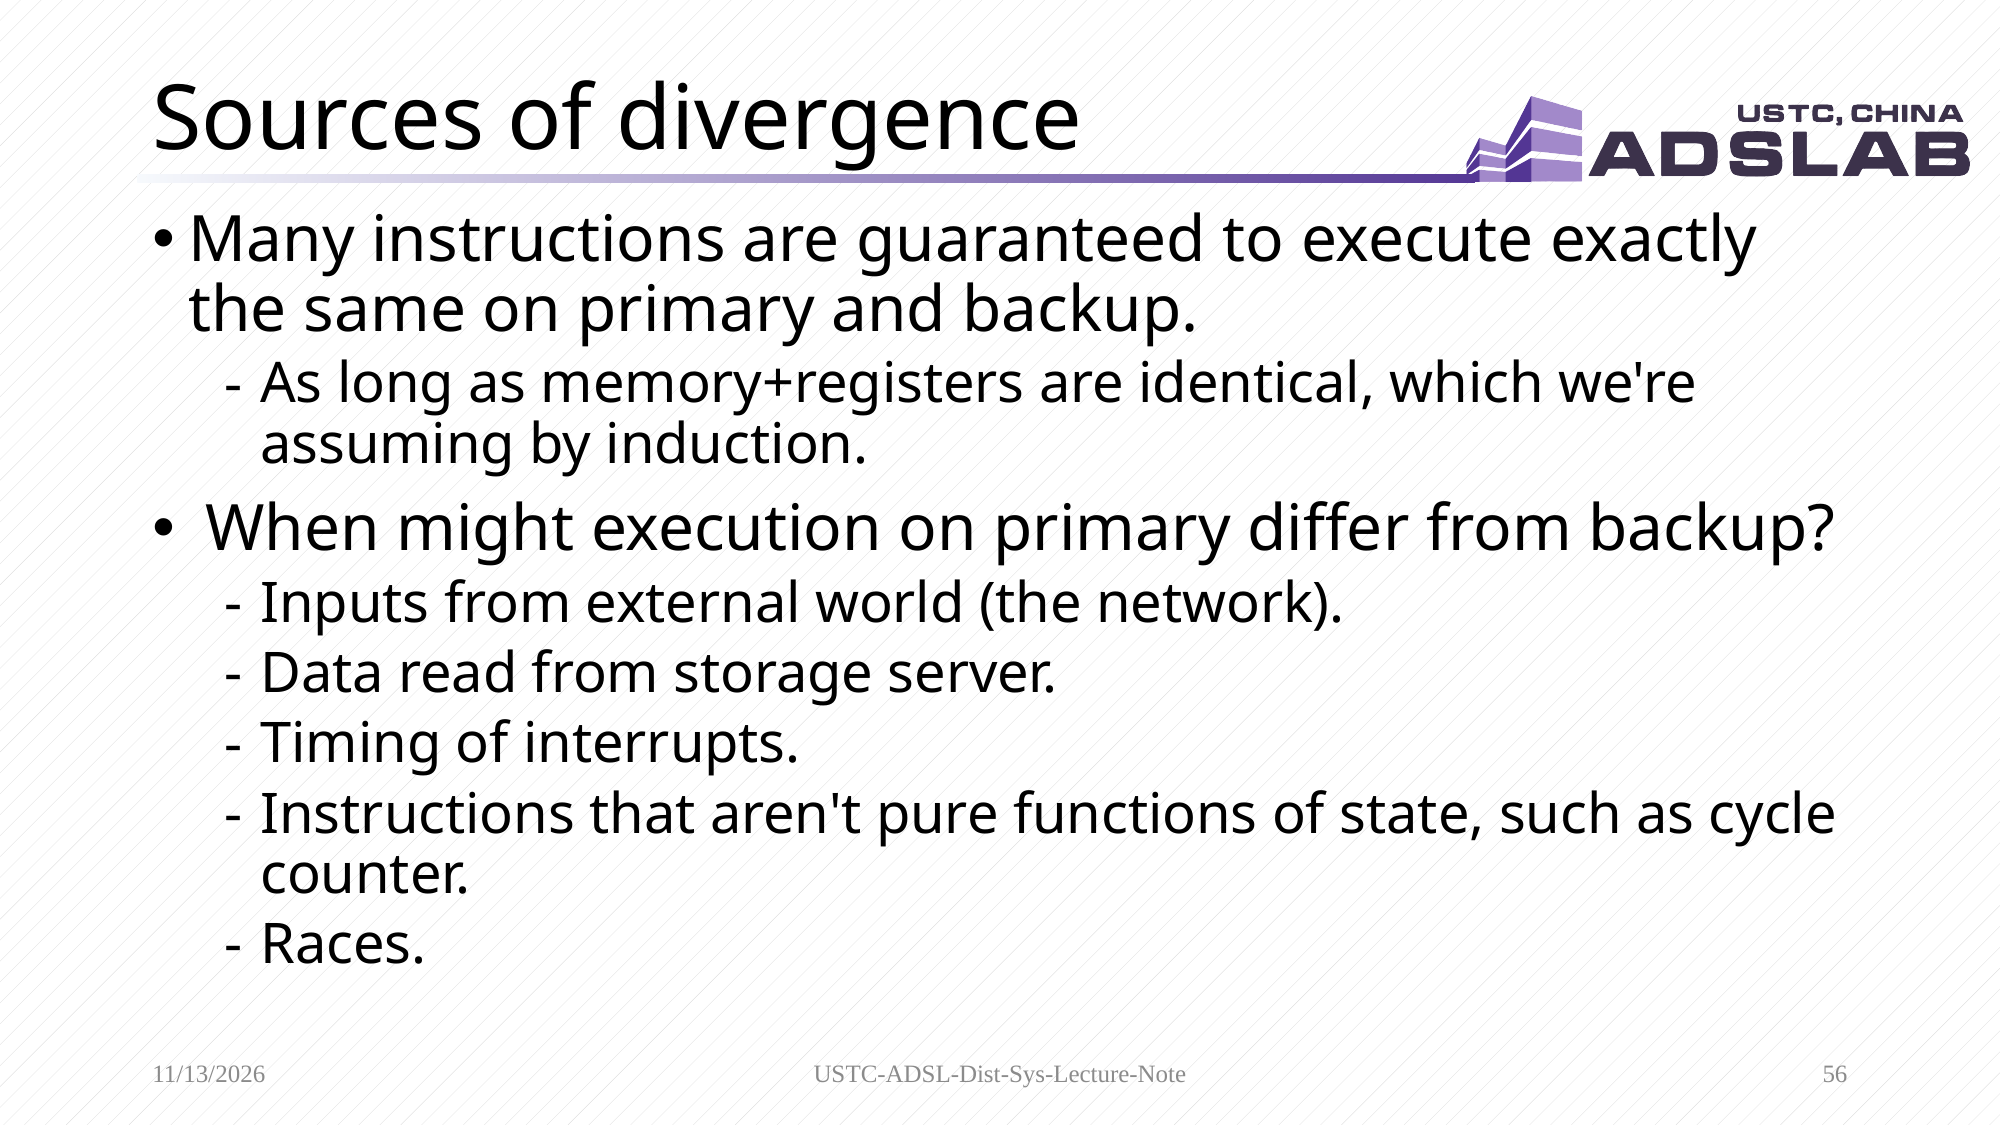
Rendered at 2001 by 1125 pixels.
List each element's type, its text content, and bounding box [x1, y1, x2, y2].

title Sources of divergence [137, 63, 1863, 177]
list Many instructions are guaranteed to execute exactly the same on primary and backup. As long as memory+registers are identical, which we're assuming by induction. When might execution on primary differ from backup? Inputs from external world (the network). Data read from storage server. Timing of interrupts. Instructions that aren't pure functions of state, such as cycle counter. Races. [137, 199, 1863, 1014]
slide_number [137, 1042, 588, 1103]
footer USTC-ADSL-Dist-Sys-Lecture-Note [662, 1042, 1338, 1103]
picture [1470, 93, 1976, 183]
